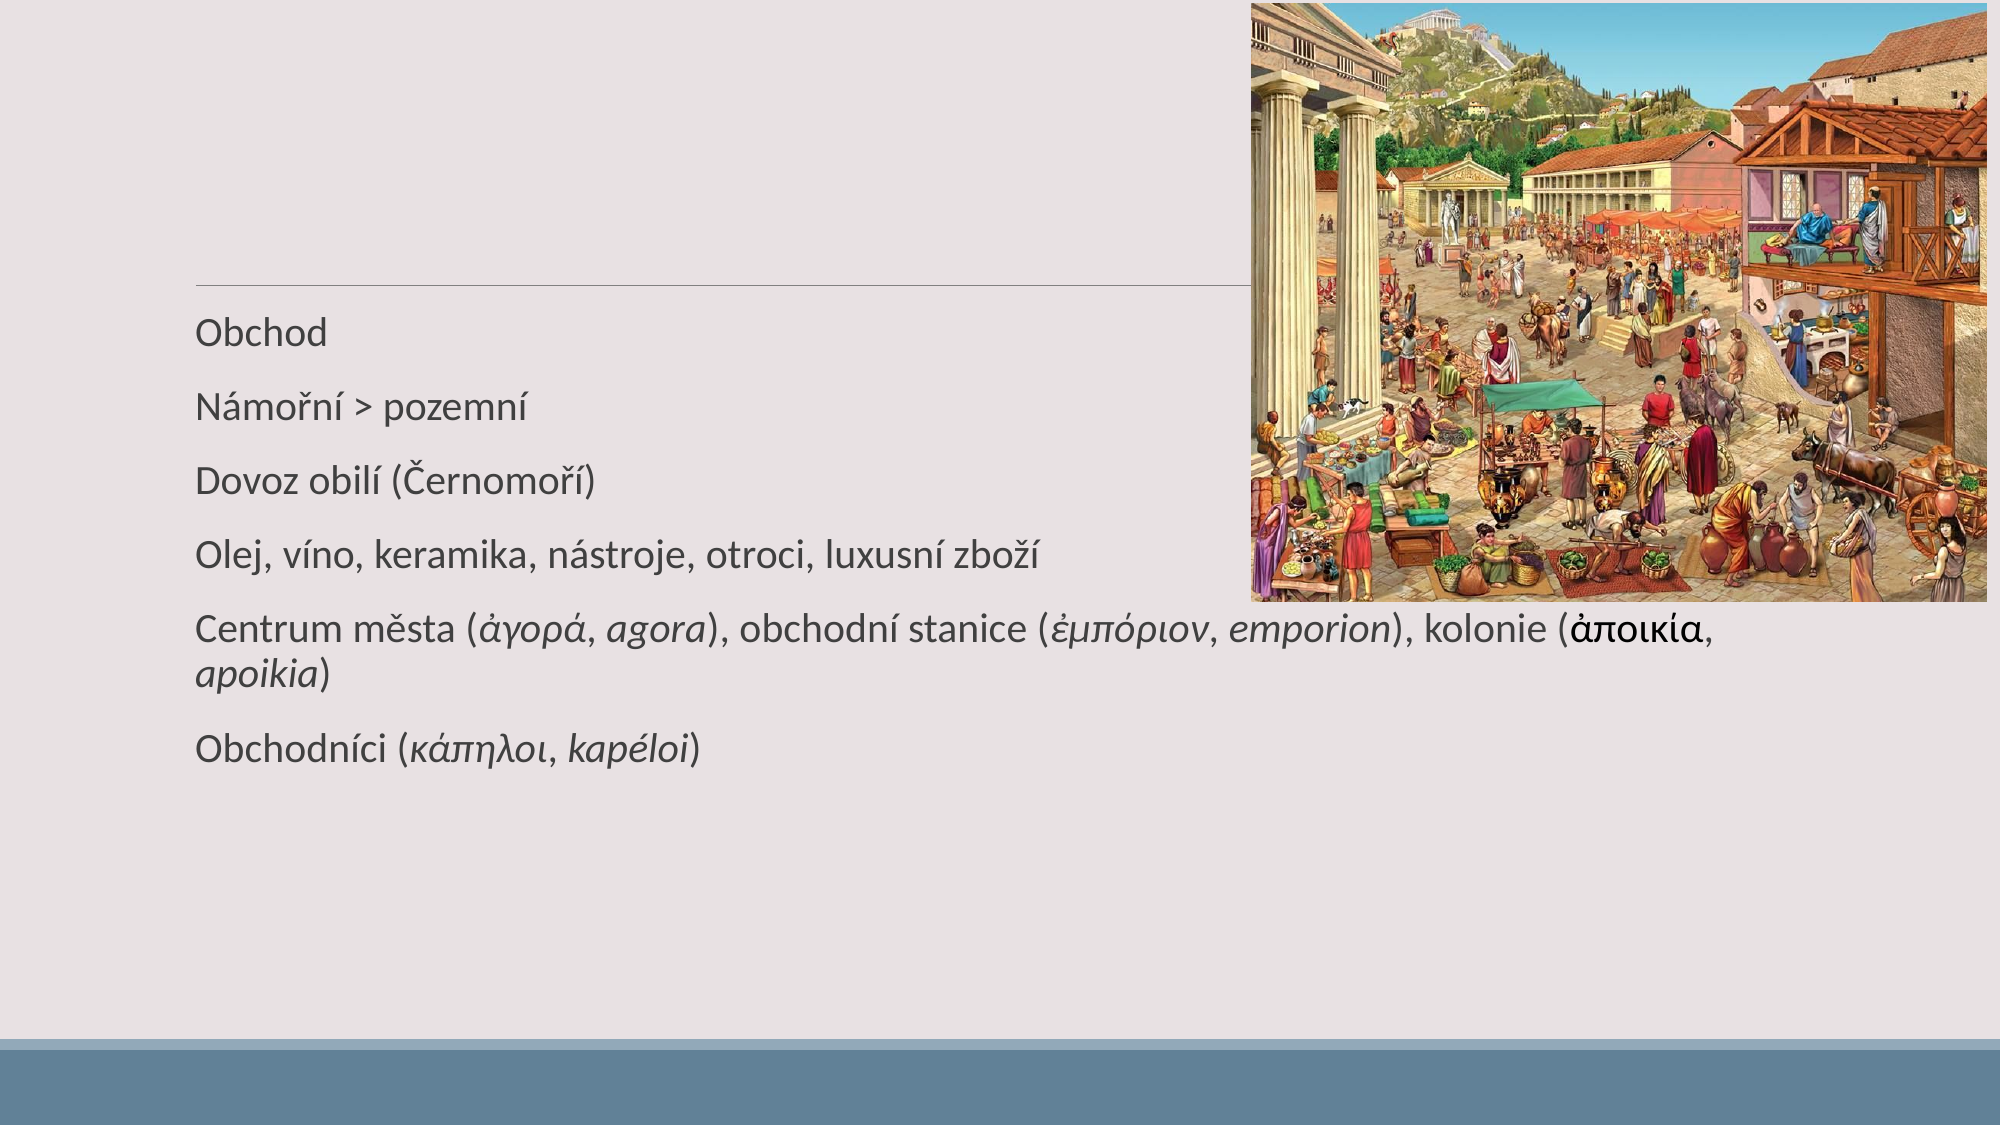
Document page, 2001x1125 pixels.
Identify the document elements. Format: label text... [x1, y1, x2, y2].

list Obchod Námořní > pozemní Dovoz obilí (Černomoří) Olej, víno, keramika, nástroje, otroci, luxusní zboží Centrum města (ἀγορά, agora), obchodní stanice (ἐμπόριον, emporion), kolonie (ἀποικία, apoikia) Obchodníci (κάπηλοι, kapéloi) [180, 302, 1830, 963]
picture [1250, 2, 1988, 603]
